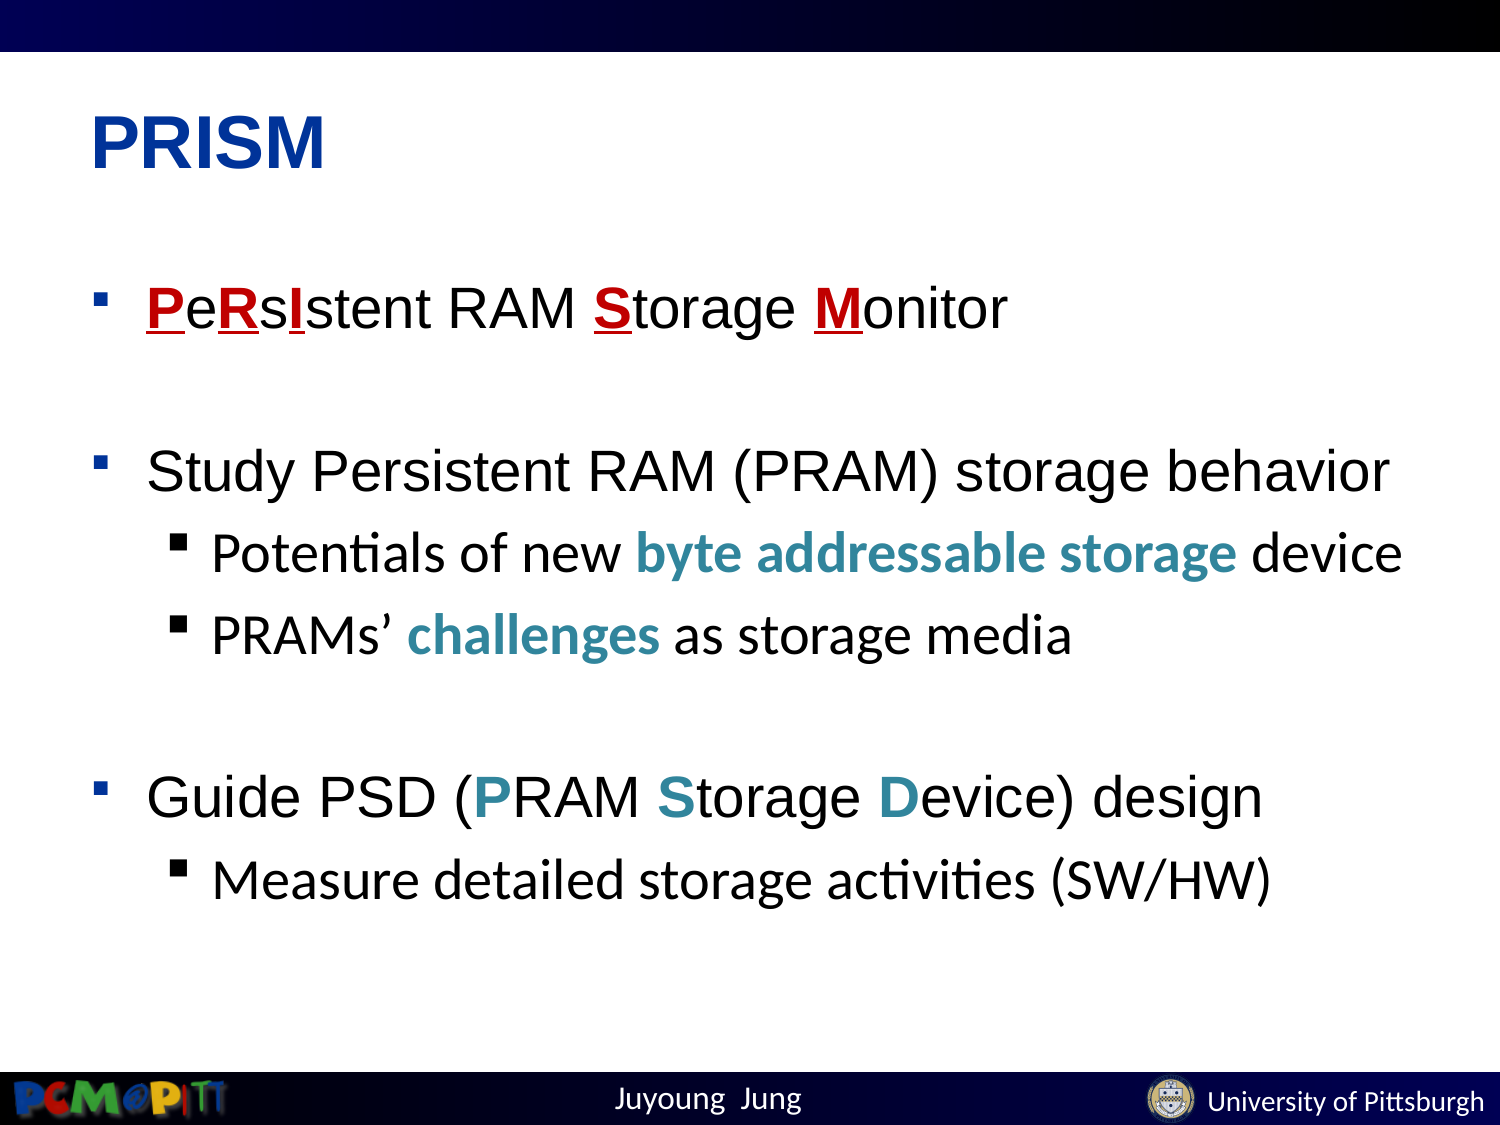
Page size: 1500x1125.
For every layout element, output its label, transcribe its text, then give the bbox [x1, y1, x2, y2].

title PRISM [75, 45, 1425, 233]
picture [1144, 1070, 1202, 1125]
list PeRsIstent RAM Storage Monitor Study Persistent RAM (PRAM) storage behavior Potentials of new byte addressable storage device PRAMs’ challenges as storage media Guide PSD (PRAM Storage Device) design Measure detailed storage activities (SW/HW) [75, 262, 1425, 1005]
picture [12, 1074, 232, 1125]
